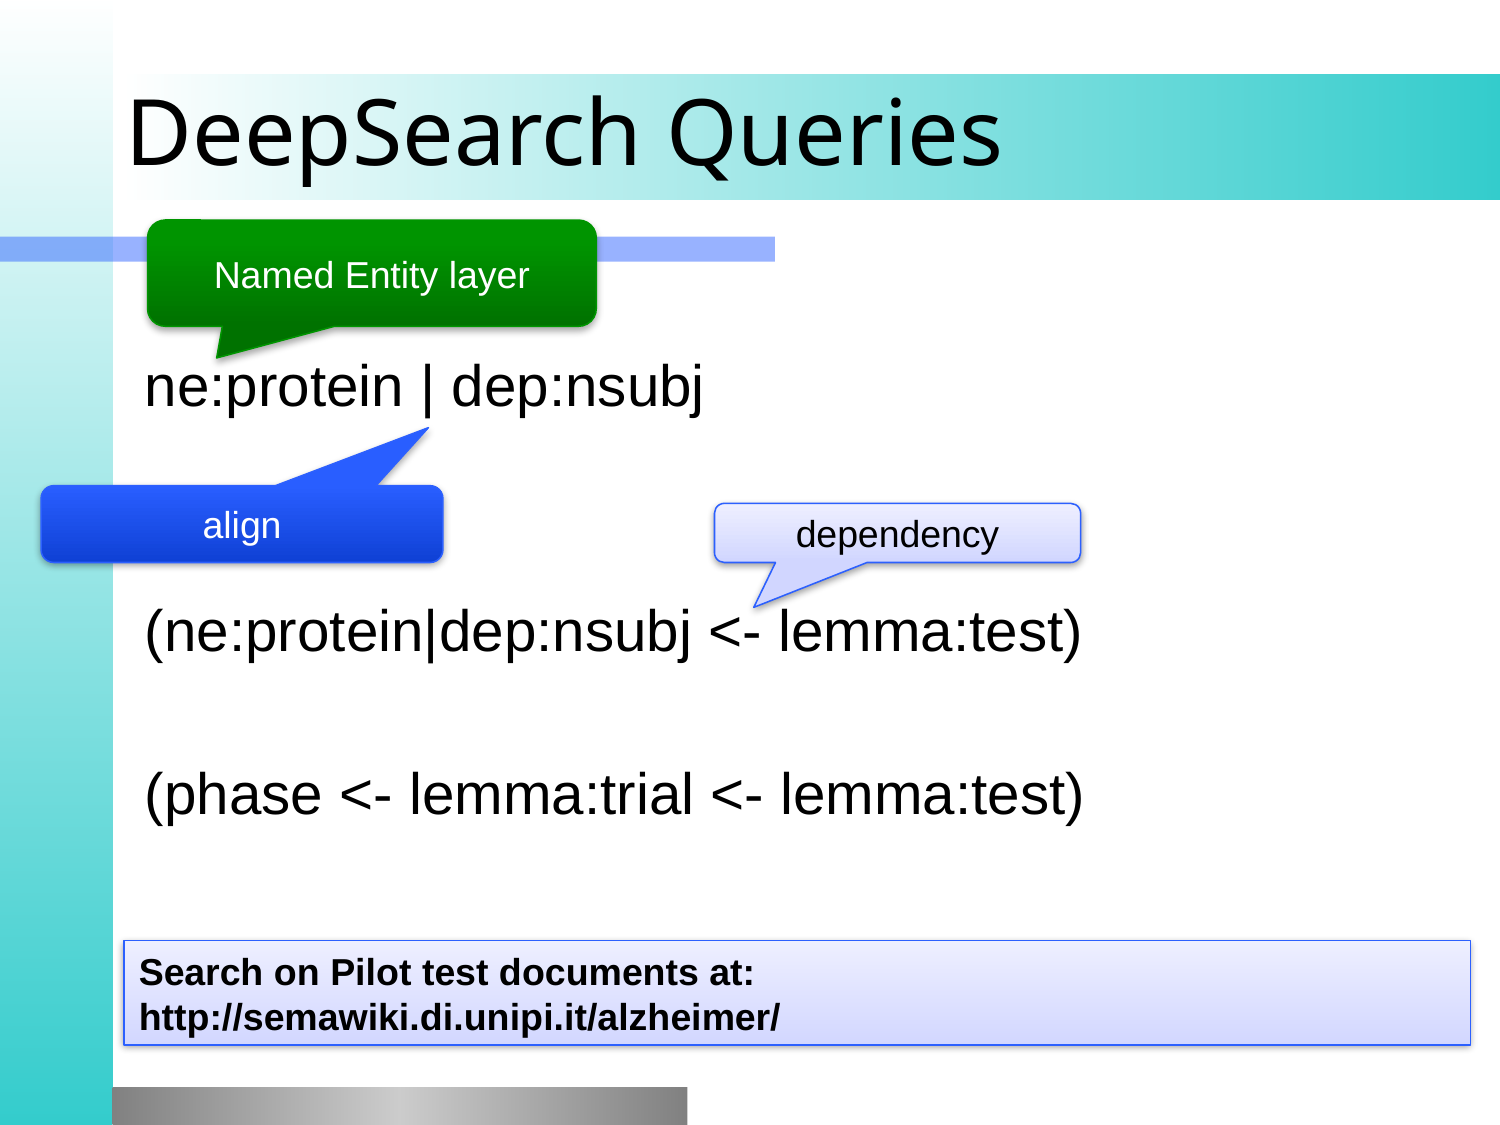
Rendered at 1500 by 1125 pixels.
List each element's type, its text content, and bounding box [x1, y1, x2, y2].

list ne:protein | dep:nsubj (ne:protein|dep:nsubj <- lemma:test) (phase <- lemma:trial <- lemma:test) [129, 340, 1473, 918]
text_box dependency [713, 502, 1082, 609]
text_box Named Entity layer [146, 219, 598, 359]
text_box Search on Pilot test documents at: http://semawiki.di.unipi.it/alzheimer/ [123, 940, 1471, 1046]
text_box align [40, 426, 444, 564]
title DeepSearch Queries [110, 42, 1454, 216]
